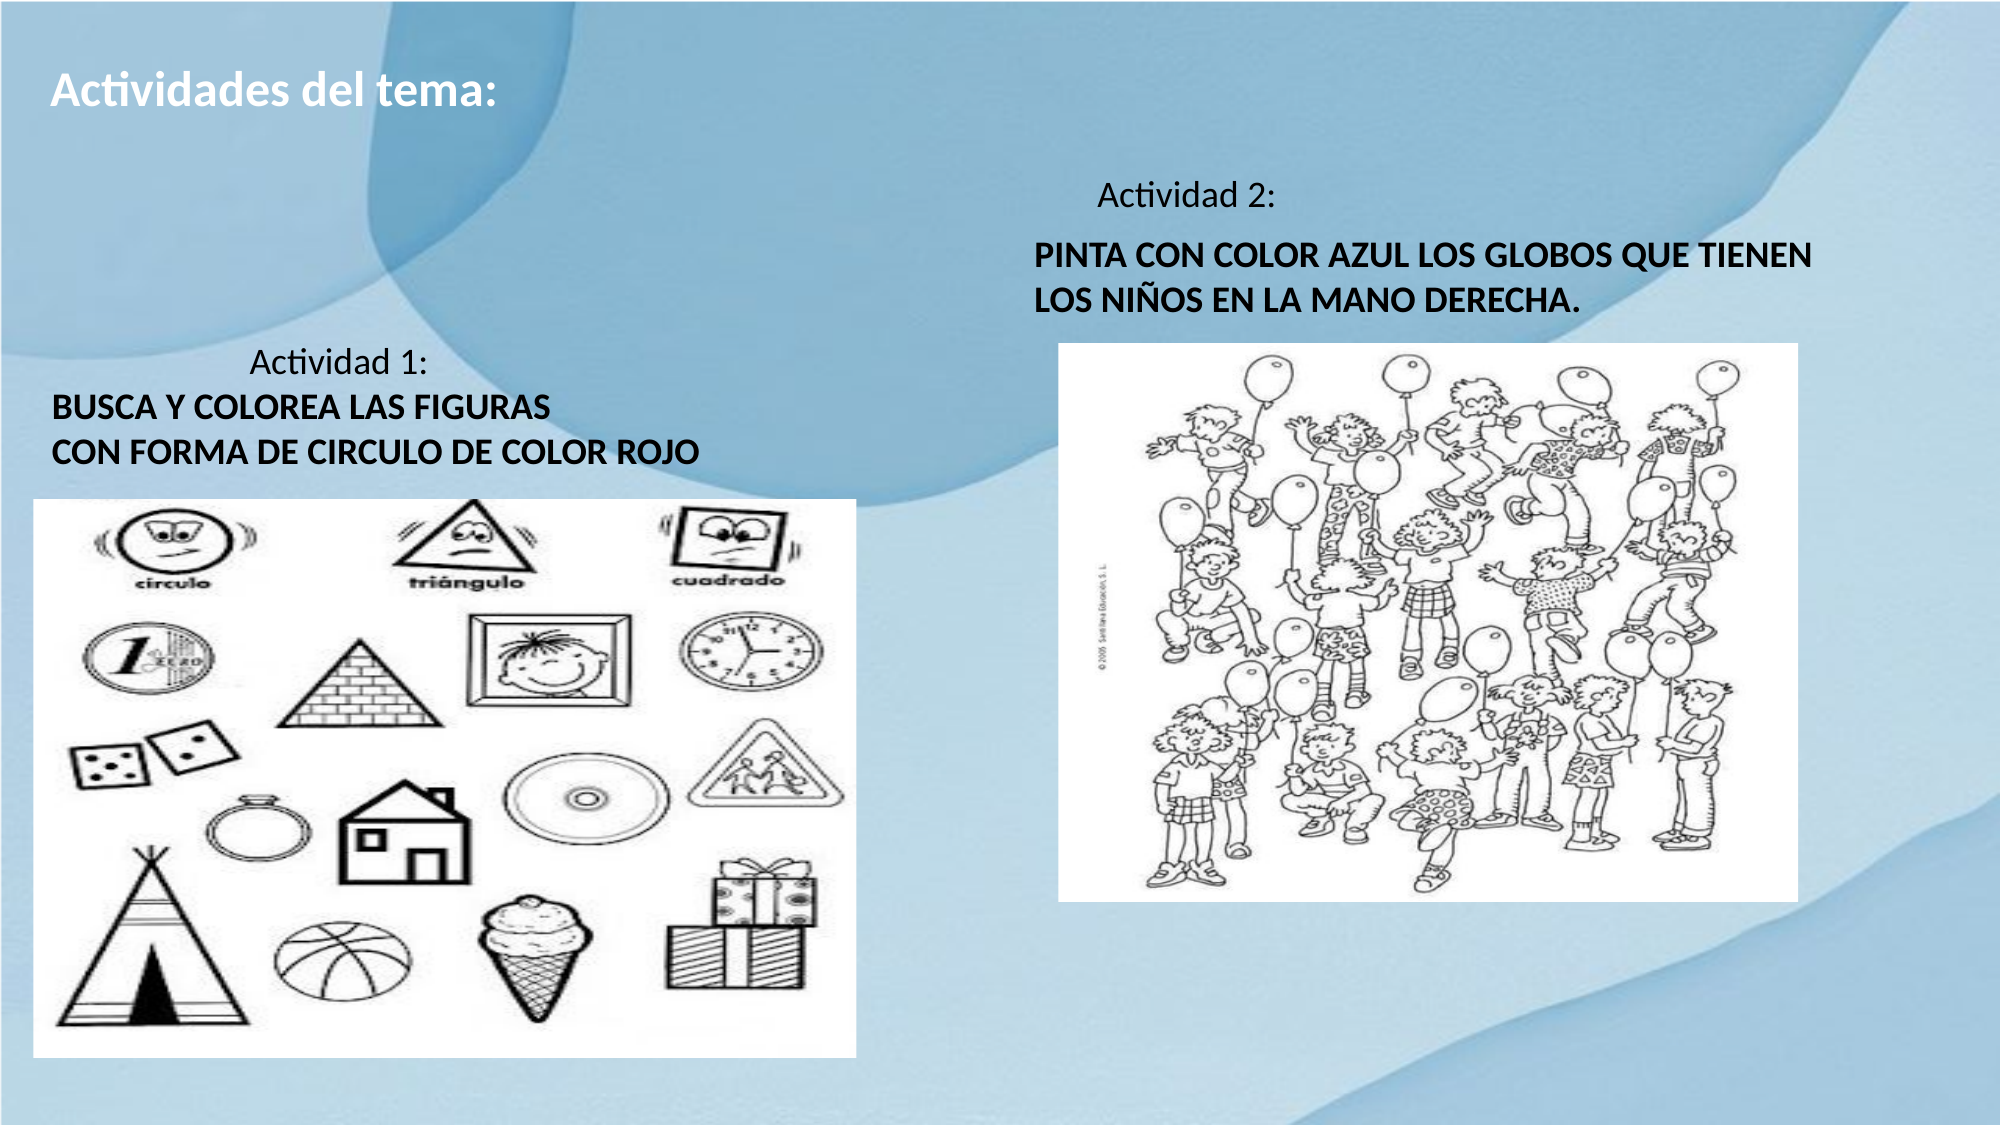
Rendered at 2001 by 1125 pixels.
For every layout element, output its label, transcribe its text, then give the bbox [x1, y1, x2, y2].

text_box Actividades del tema: [35, 48, 437, 124]
text_box BUSCA Y COLOREA LAS FIGURAS CON FORMA DE CIRCULO DE COLOR ROJO [37, 374, 437, 498]
text_box Actividad 1: [234, 329, 437, 390]
picture [3, 0, 2000, 1125]
text_box PINTA CON COLOR AZUL LOS GLOBOS QUE TIENEN LOS NIÑOS EN LA MANO DERECHA. [1563, 223, 1837, 373]
